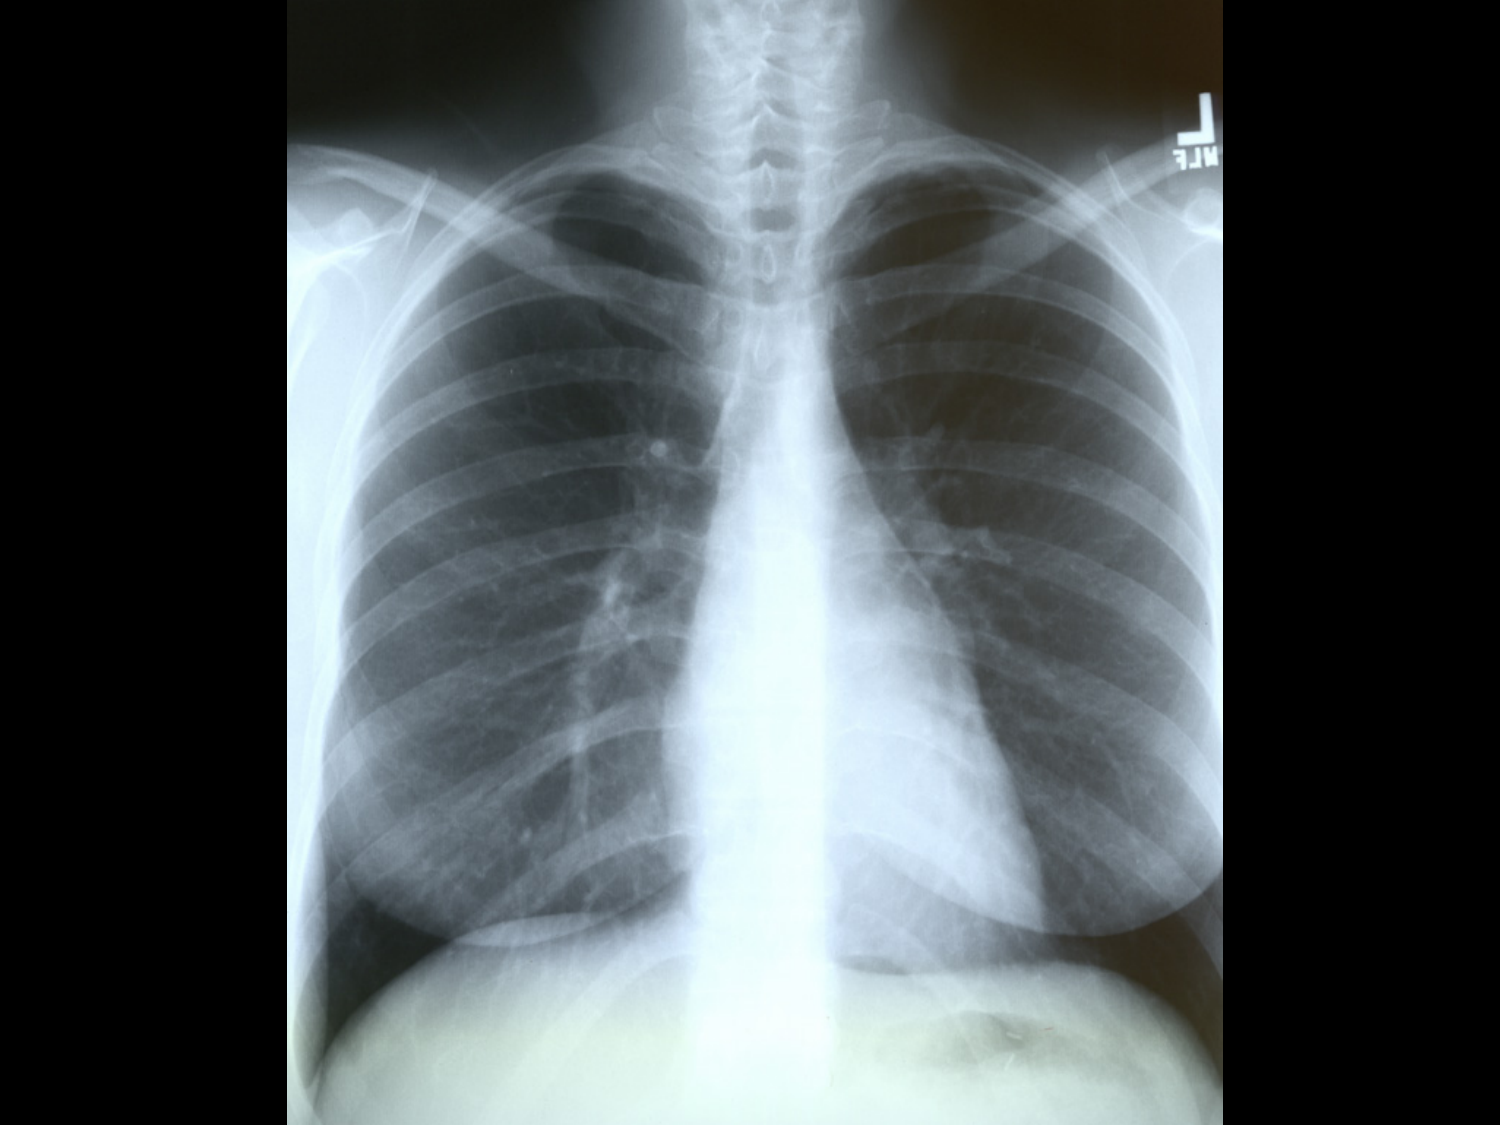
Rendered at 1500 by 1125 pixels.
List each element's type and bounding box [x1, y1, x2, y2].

picture [287, 0, 1223, 1125]
